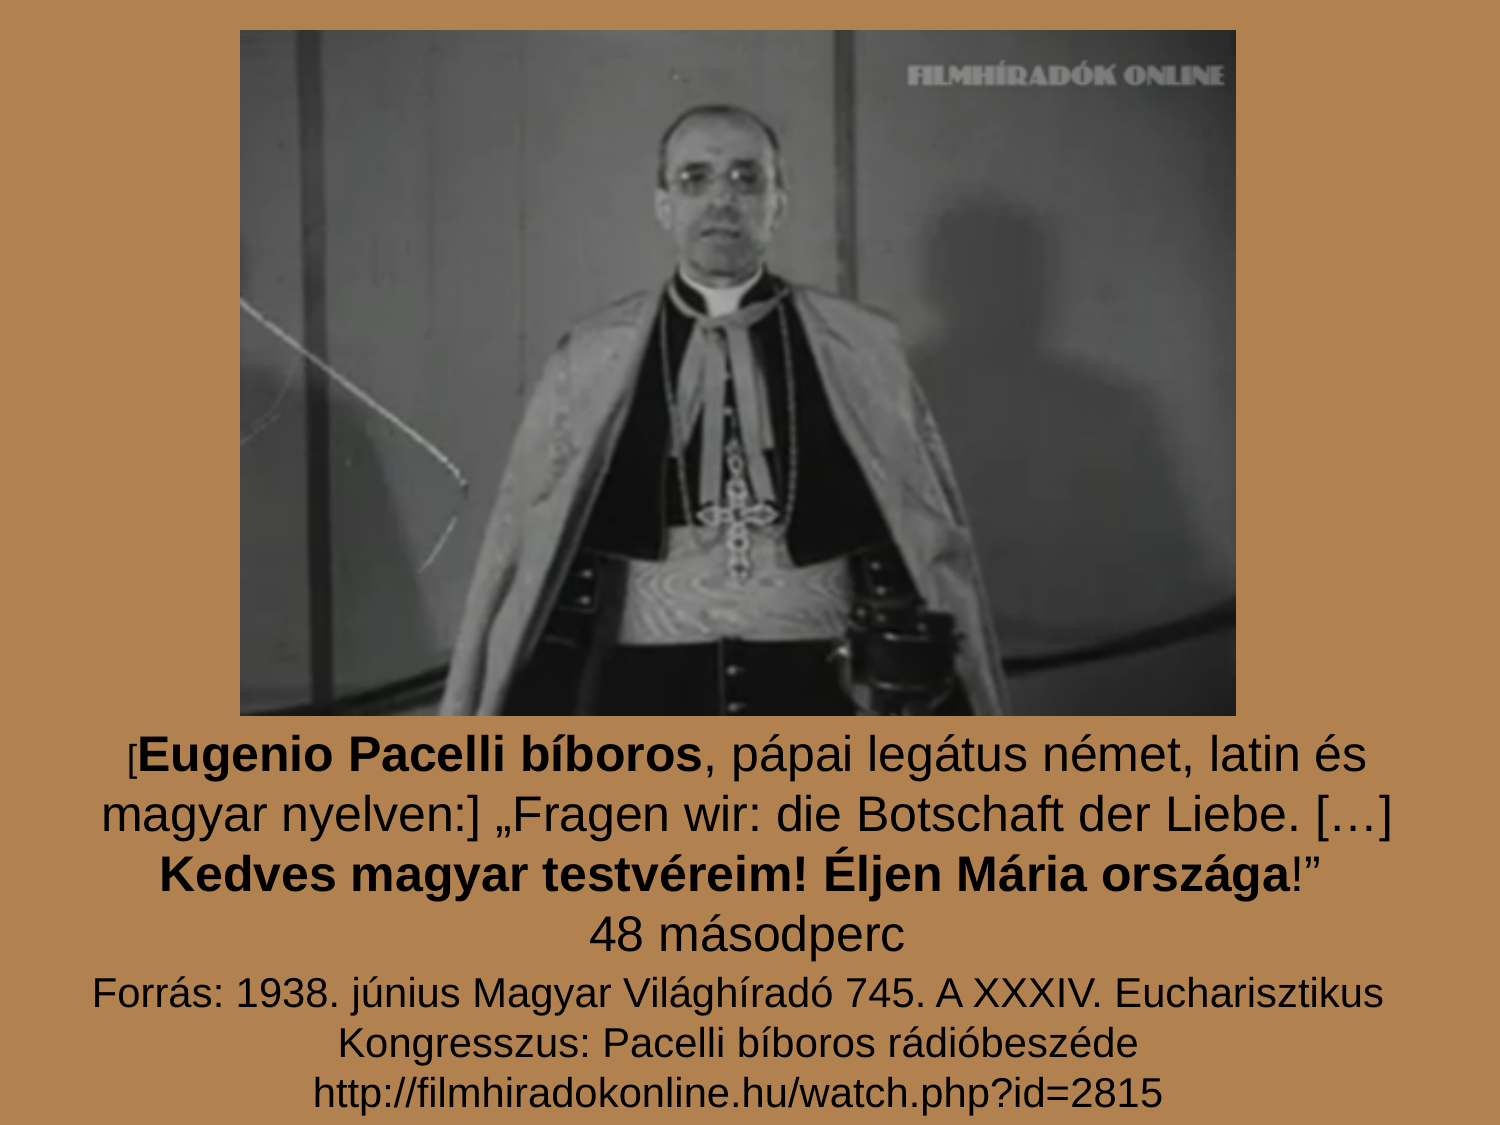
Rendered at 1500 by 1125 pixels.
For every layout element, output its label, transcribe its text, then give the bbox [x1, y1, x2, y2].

text_box Forrás: 1938. június Magyar Világhíradó 745. A XXXIV. Eucharisztikus Kongresszus: Pacelli bíboros rádióbeszéde http://filmhiradokonline.hu/watch.php?id=2815 [23, 958, 1453, 1124]
text_box [Eugenio Pacelli bíboros, pápai legátus német, latin és magyar nyelven:] „Fragen wir: die Botschaft der Liebe. […] Kedves magyar testvéreim! Éljen Mária országa!” 48 másodperc [32, 714, 1463, 969]
picture [240, 30, 1237, 717]
